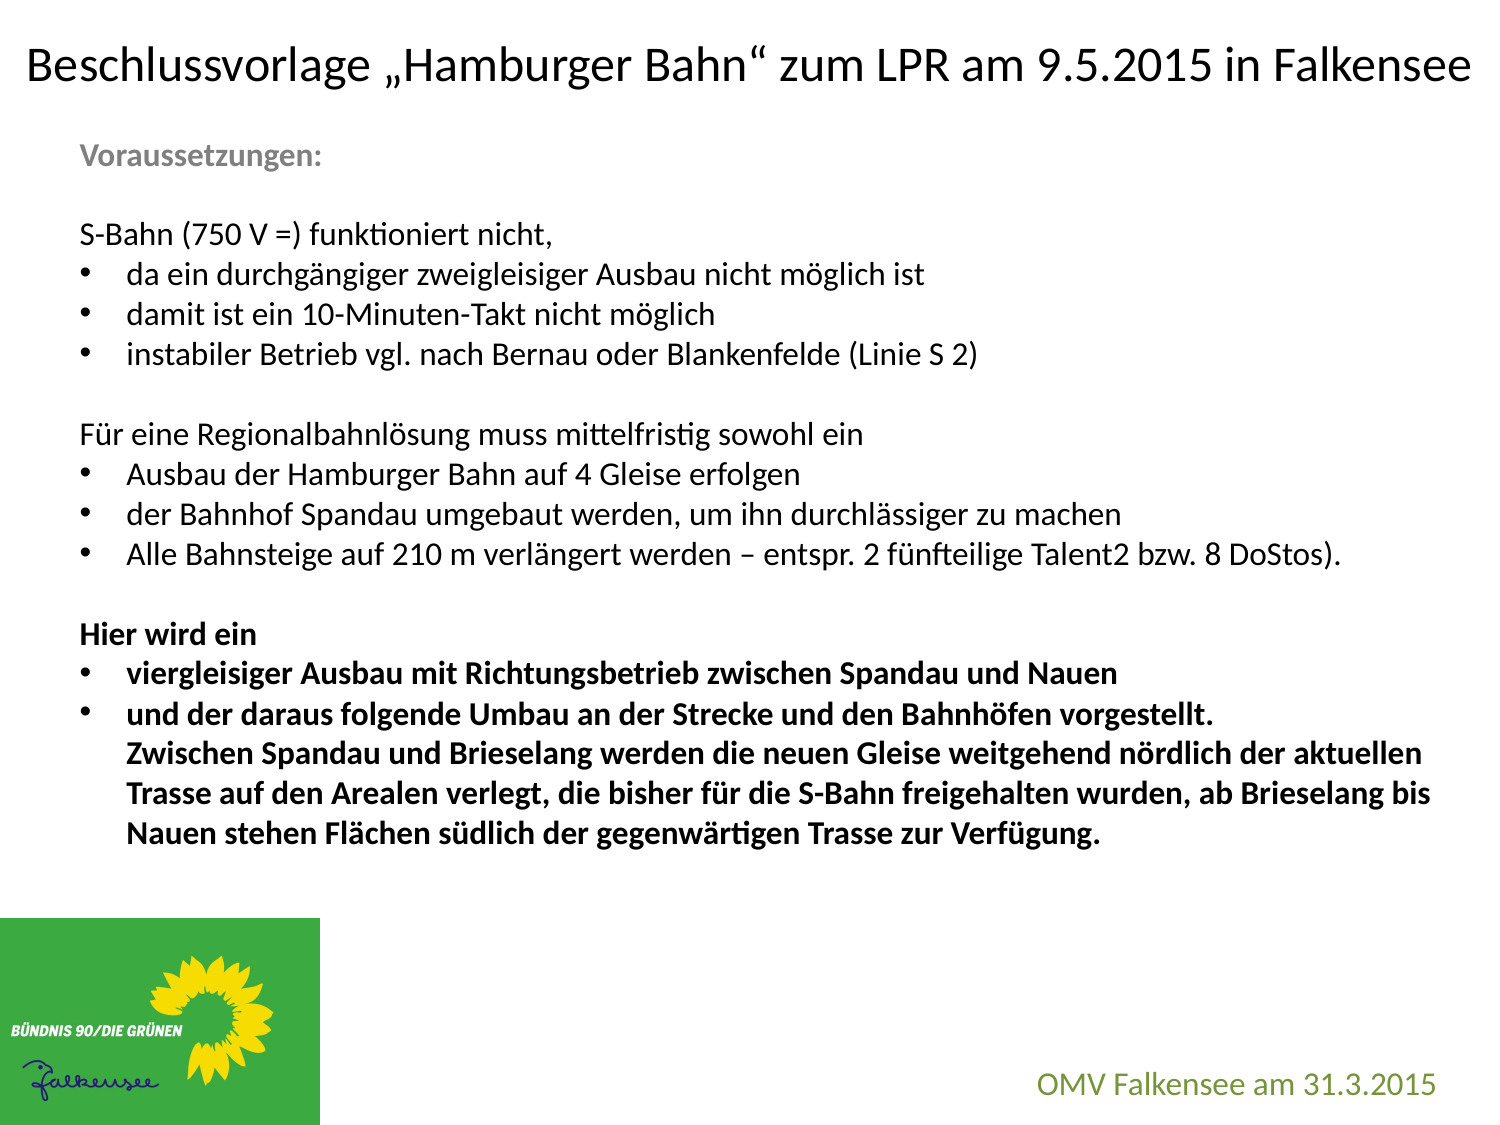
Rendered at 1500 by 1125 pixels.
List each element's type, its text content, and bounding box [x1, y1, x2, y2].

text_box Voraussetzungen: S-Bahn (750 V =) funktioniert nicht, da ein durchgängiger zweigleisiger Ausbau nicht möglich ist damit ist ein 10-Minuten-Takt nicht möglich instabiler Betrieb vgl. nach Bernau oder Blankenfelde (Linie S 2) Für eine Regionalbahnlösung muss mittelfristig sowohl ein Ausbau der Hamburger Bahn auf 4 Gleise erfolgen der Bahnhof Spandau umgebaut werden, um ihn durchlässiger zu machen Alle Bahnsteige auf 210 m verlängert werden – entspr. 2 fünfteilige Talent2 bzw. 8 DoStos). Hier wird ein viergleisiger Ausbau mit Richtungsbetrieb zwischen Spandau und Nauen und der daraus folgende Umbau an der Strecke und den Bahnhöfen vorgestellt. Zwischen Spandau und Brieselang werden die neuen Gleise weitgehend nördlich der aktuellen Trasse auf den Arealen verlegt, die bisher für die S-Bahn freigehalten wurden, ab Brieselang bis Nauen stehen Flächen südlich der gegenwärtigen Trasse zur Verfügung. [64, 125, 1459, 859]
title Beschlussvorlage „Hamburger Bahn“ zum LPR am 9.5.2015 in Falkensee [0, 0, 1500, 123]
picture [0, 918, 321, 1125]
subtitle OMV Falkensee am 31.3.2015 [974, 1054, 1500, 1125]
